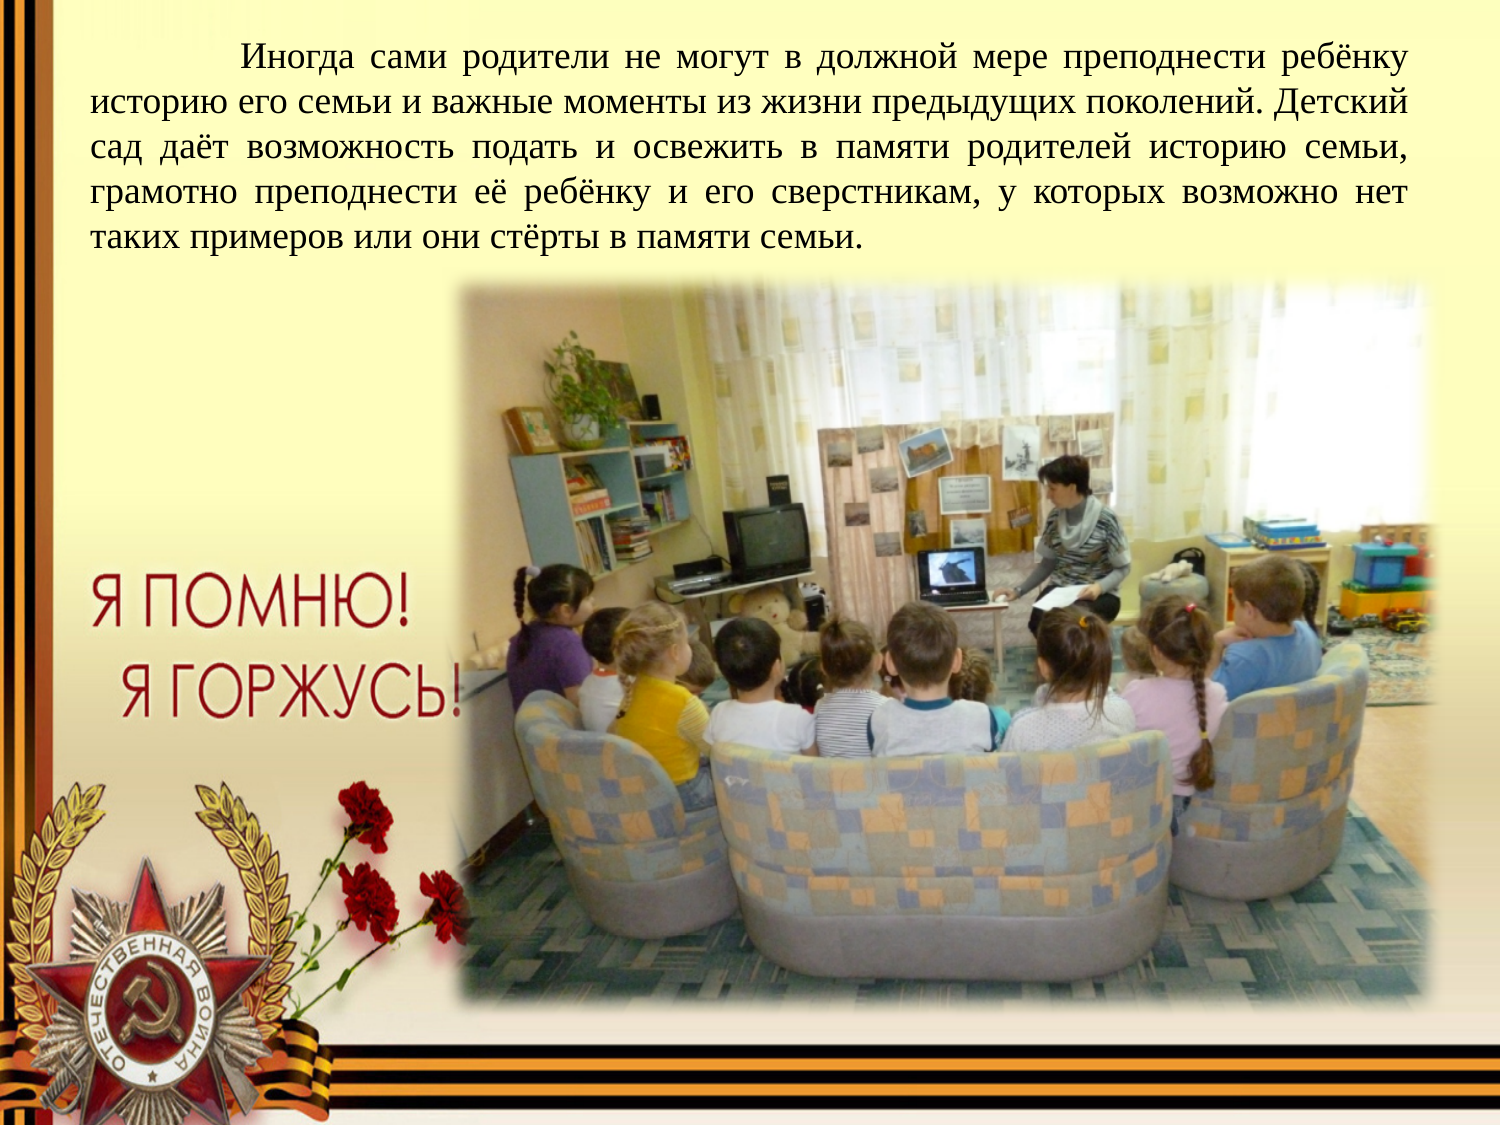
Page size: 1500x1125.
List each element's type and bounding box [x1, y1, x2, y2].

picture [442, 266, 1445, 1020]
list [0, 0, 1500, 1125]
